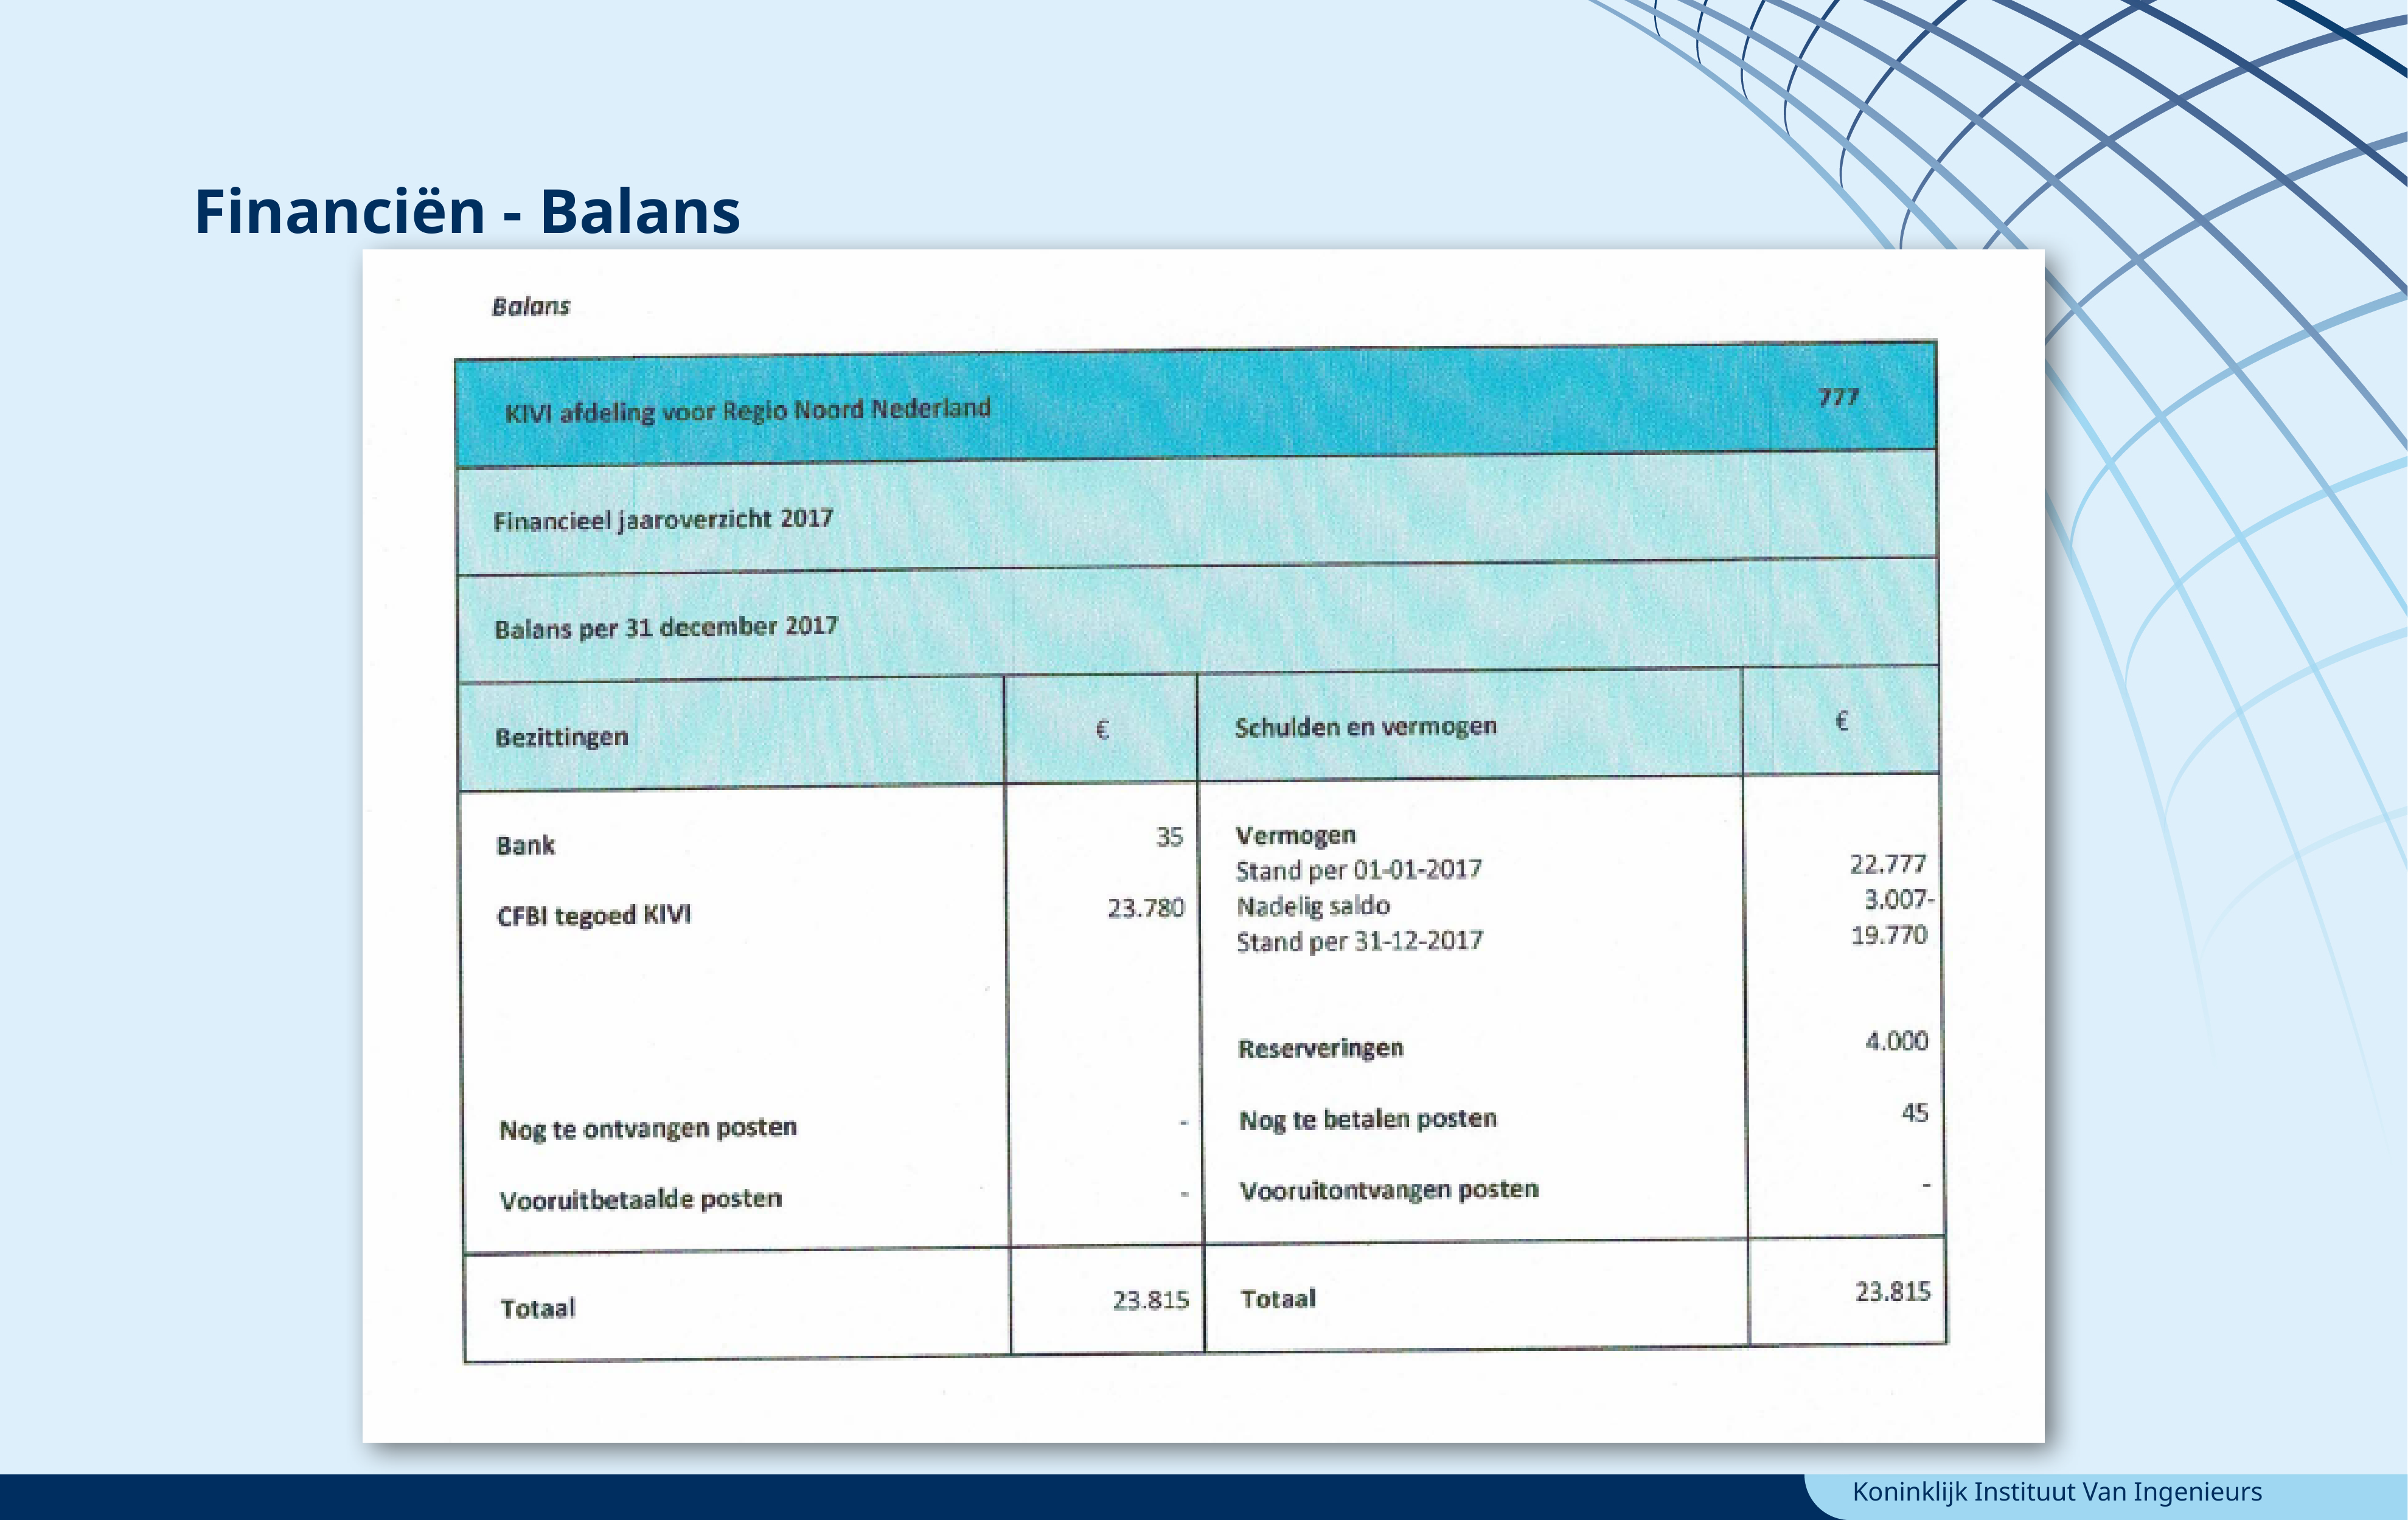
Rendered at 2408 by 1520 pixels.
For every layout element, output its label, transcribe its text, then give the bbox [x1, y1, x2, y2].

list Financiën - Balans [184, 168, 1532, 325]
picture [0, 0, 2408, 1520]
